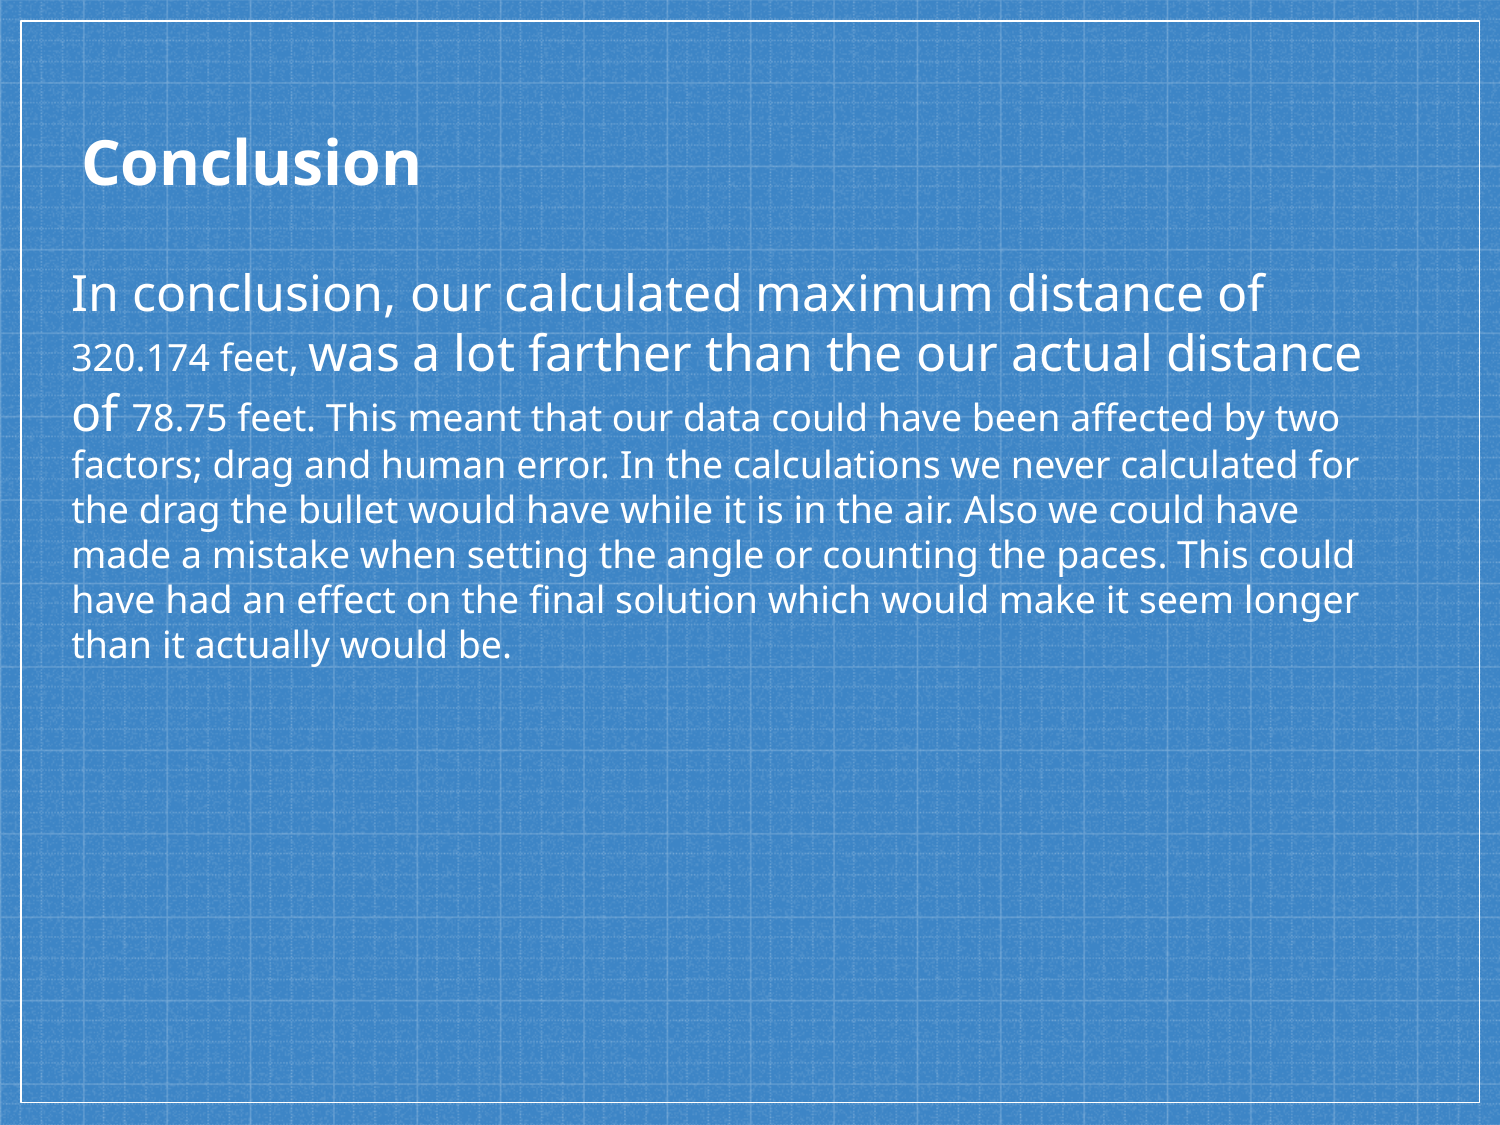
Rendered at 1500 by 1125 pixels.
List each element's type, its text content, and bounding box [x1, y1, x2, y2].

title Conclusion [66, 108, 1417, 199]
picture [0, 0, 1500, 1125]
list In conclusion, our calculated maximum distance of 320.174 feet, was a lot farther than the our actual distance of 78.75 feet. This meant that our data could have been affected by two factors; drag and human error. In the calculations we never calculated for the drag the bullet would have while it is in the air. Also we could have made a mistake when setting the angle or counting the paces. This could have had an effect on the final solution which would make it seem longer than it actually would be. [56, 246, 1417, 1042]
